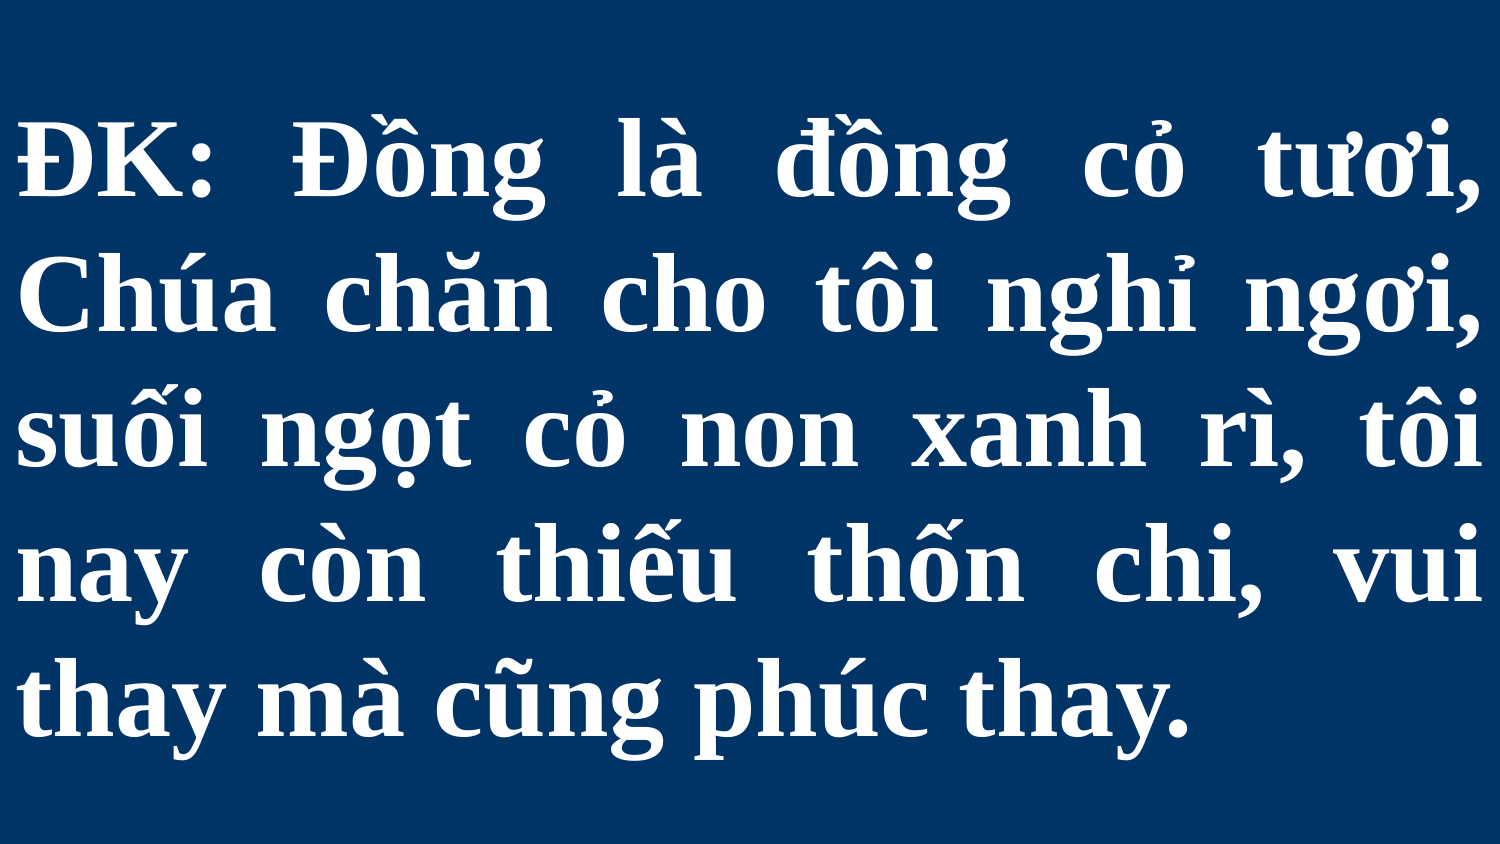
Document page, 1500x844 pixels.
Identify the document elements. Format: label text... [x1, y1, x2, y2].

title ÐK: Ðồng là đồng cỏ tươi, Chúa chăn cho tôi nghỉ ngơi, suối ngọt cỏ non xanh rì, tôi nay còn thiếu thốn chi, vui thay mà cũng phúc thay. [0, 0, 1500, 844]
